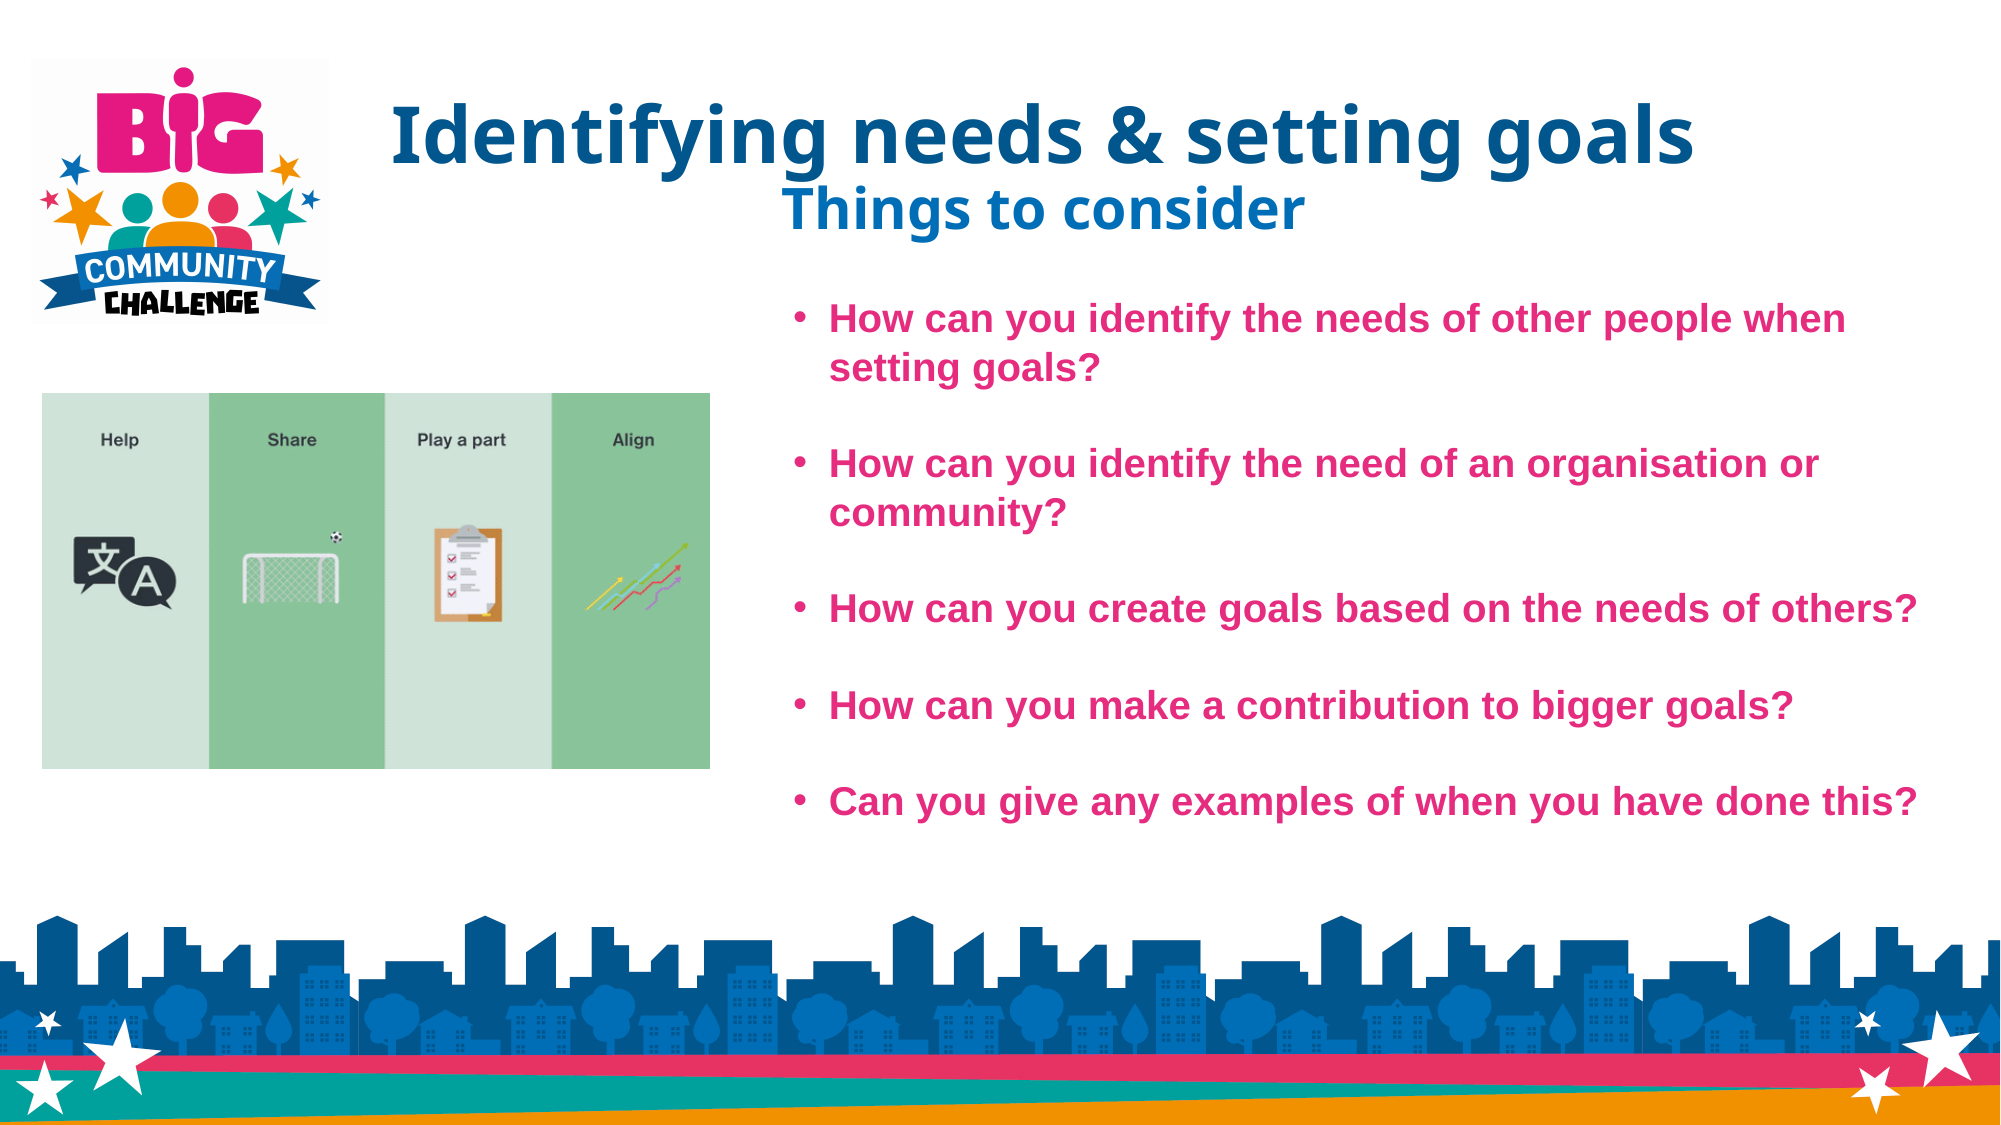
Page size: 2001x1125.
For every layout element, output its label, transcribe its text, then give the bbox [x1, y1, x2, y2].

picture [0, 0, 2001, 1125]
list How can you identify the needs of other people when setting goals? How can you identify the need of an organisation or community? How can you create goals based on the needs of others? How can you make a contribution to bigger goals? Can you give any examples of when you have done this? [778, 285, 1946, 904]
title Identifying needs & setting goals Things to consider [357, 59, 1732, 278]
